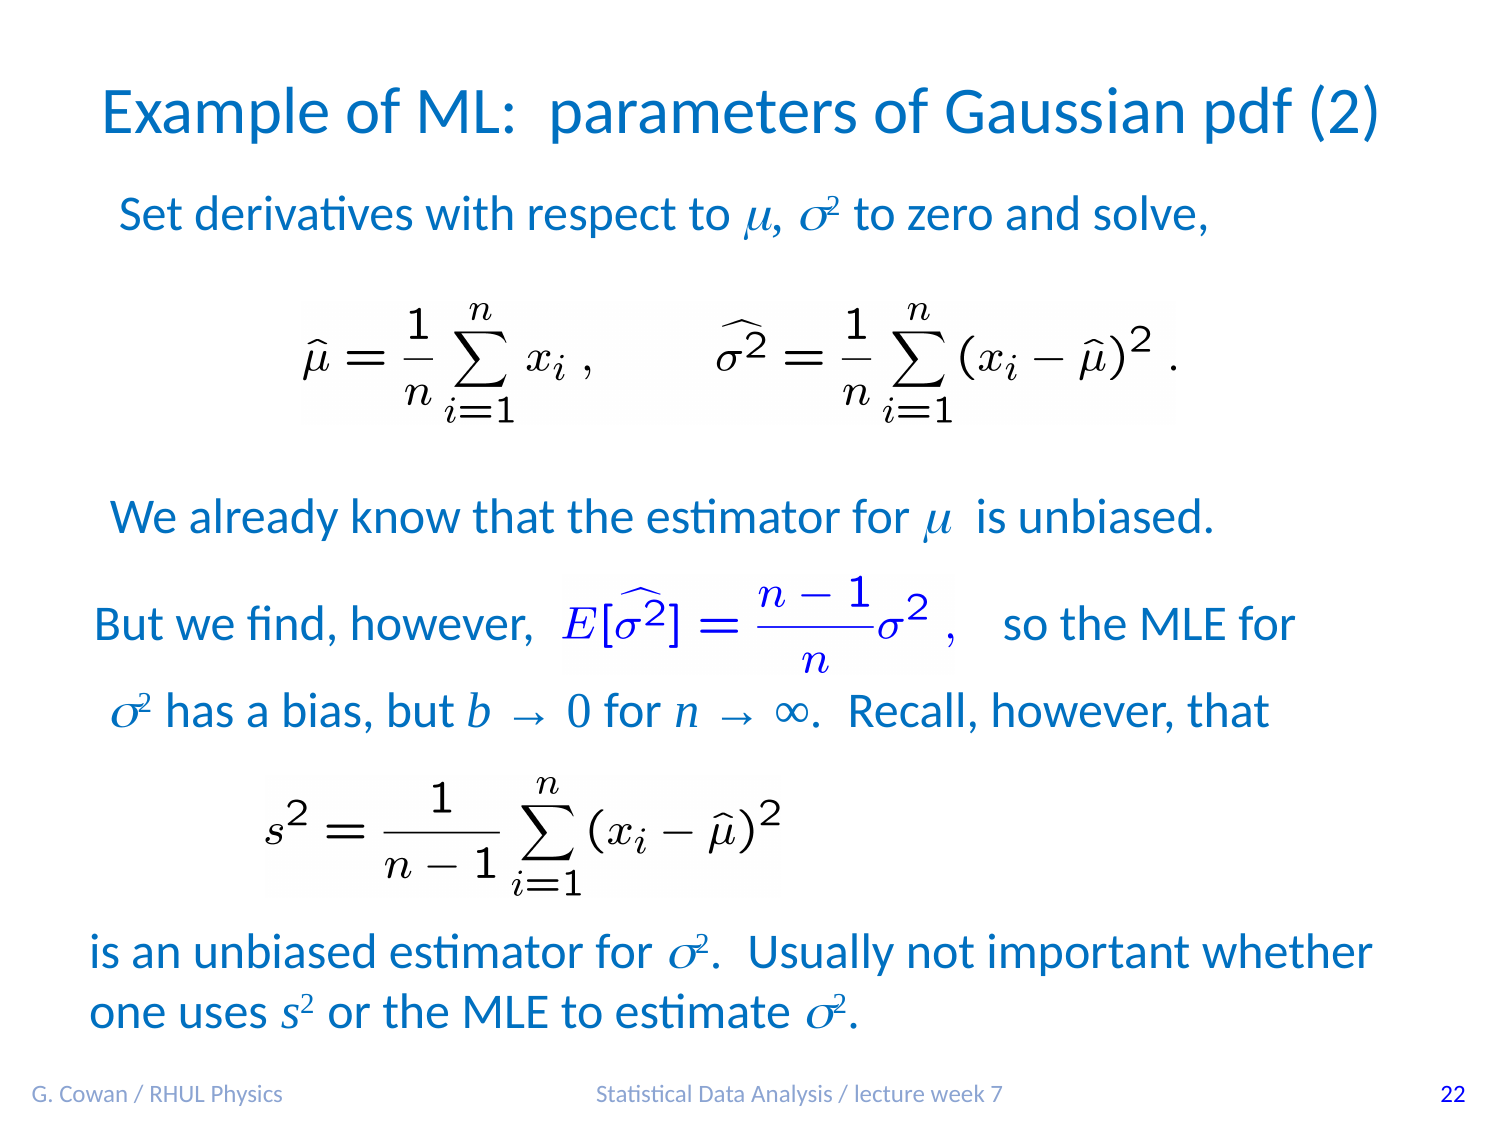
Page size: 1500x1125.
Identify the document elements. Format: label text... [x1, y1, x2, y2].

footer Statistical Data Analysis / lecture week 7 [338, 1062, 1262, 1123]
picture [300, 301, 1176, 425]
picture [265, 774, 781, 899]
text_box σ2 has a bias, but b → 0 for n → ∞. Recall, however, that [92, 669, 1286, 745]
slide_number G. Cowan / RHUL Physics [16, 1062, 338, 1123]
picture [562, 573, 955, 675]
text_box We already know that the estimator for μ is unbiased. [94, 475, 1231, 551]
text_box Set derivatives with respect to μ, σ2 to zero and solve, [103, 172, 1225, 248]
text_box is an unbiased estimator for σ2. Usually not important whether one uses s2 or the MLE to estimate σ2. [74, 910, 1421, 1046]
slide_number 22 [1262, 1062, 1481, 1123]
text_box But we find, however, [79, 583, 550, 658]
text_box Example of ML: parameters of Gaussian pdf (2) [53, 59, 1431, 147]
text_box so the MLE for [987, 583, 1312, 658]
